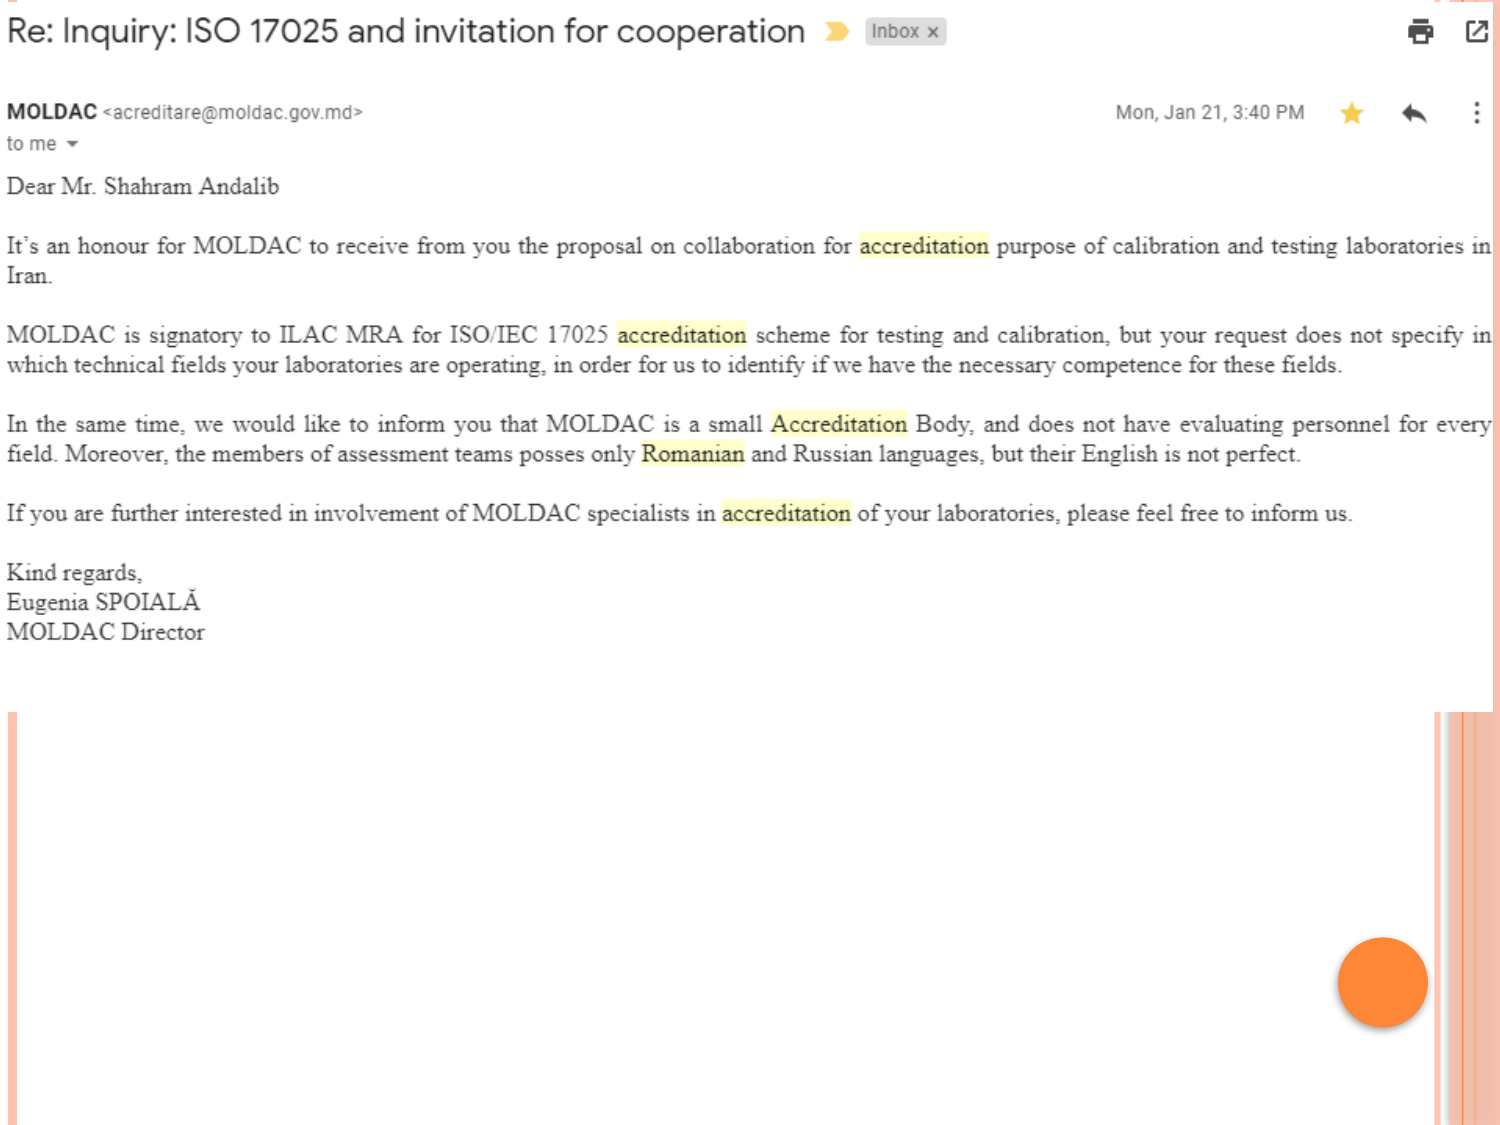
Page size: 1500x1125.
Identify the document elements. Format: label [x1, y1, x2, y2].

picture [7, 1, 1493, 712]
